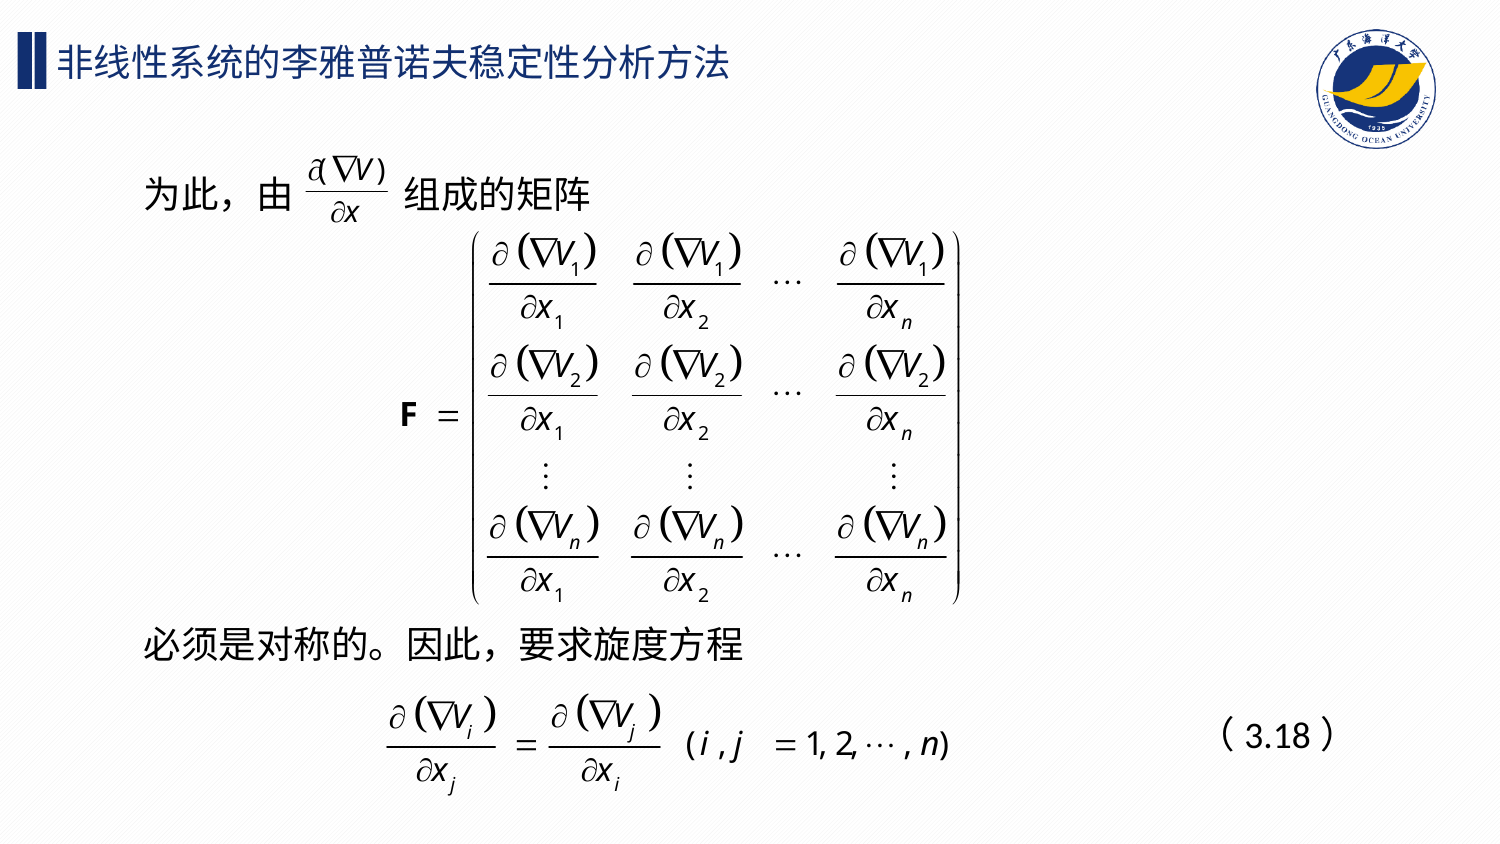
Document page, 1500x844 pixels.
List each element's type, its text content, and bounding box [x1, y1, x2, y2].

text_box [16, 30, 32, 91]
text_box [381, 688, 957, 800]
text_box [32, 30, 48, 91]
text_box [300, 148, 395, 230]
picture [1316, 29, 1437, 149]
text_box 非线性系统的李雅普诺夫稳定性分析方法 [41, 32, 809, 92]
text_box 为此，由 组成的矩阵 必须是对称的。因此，要求旋度方程 （3.18） [128, 163, 1412, 831]
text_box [393, 225, 970, 612]
